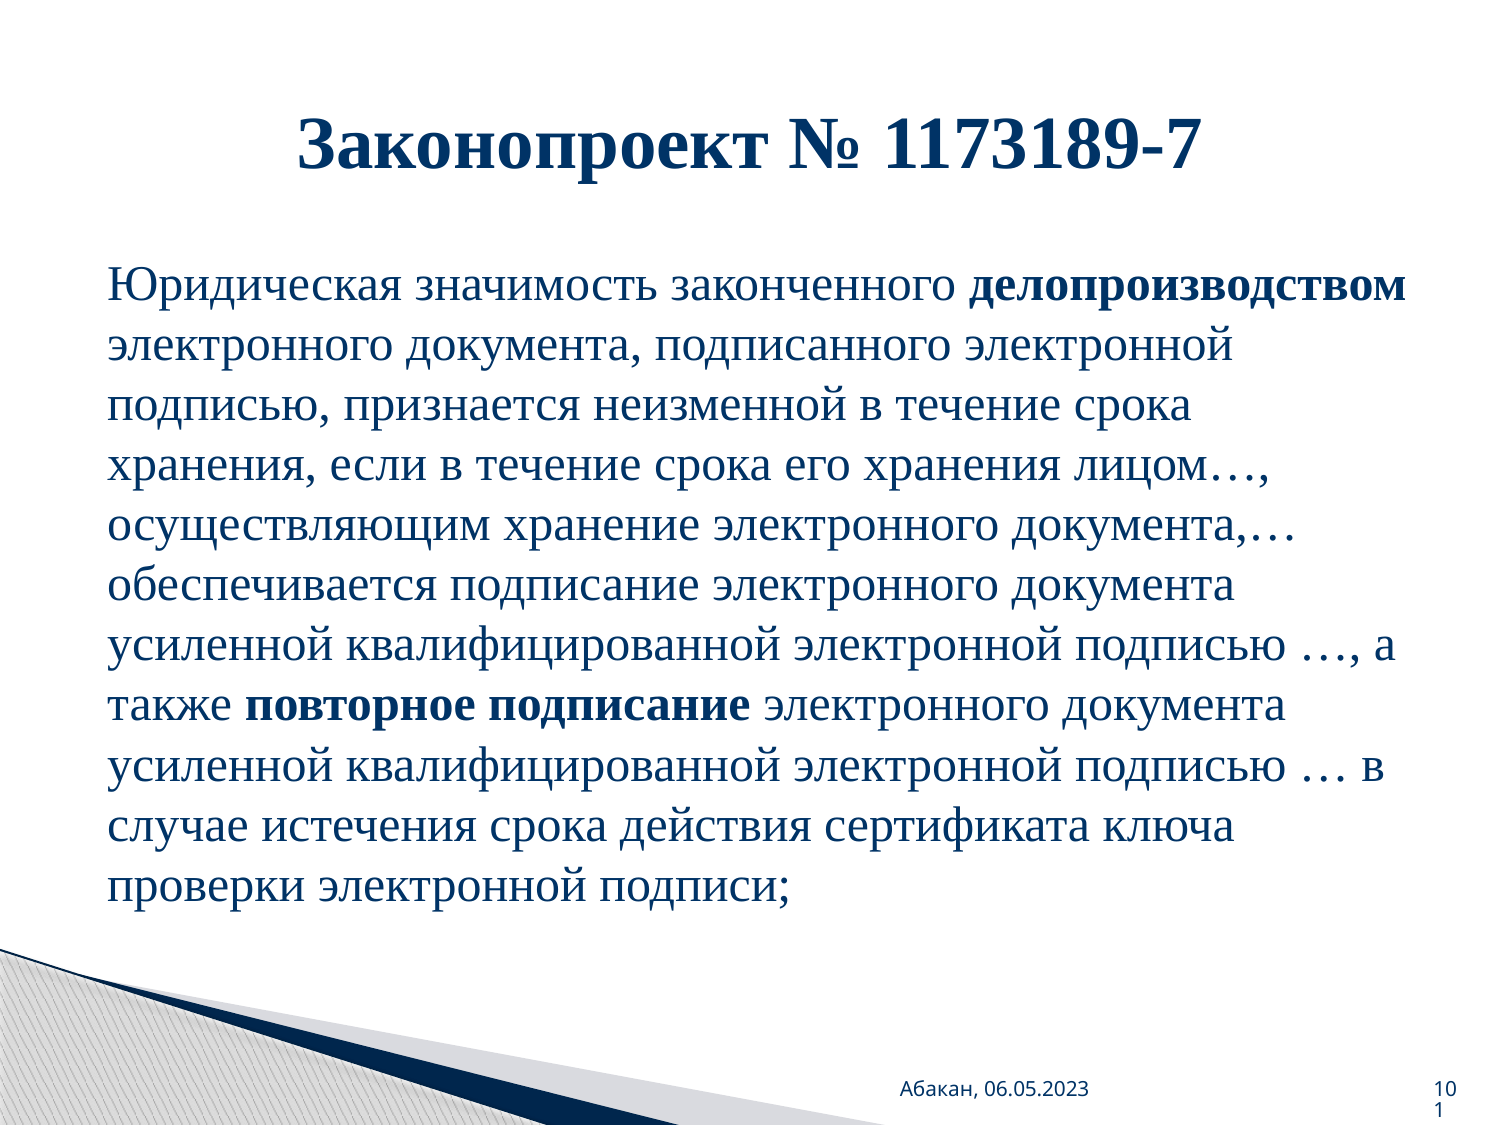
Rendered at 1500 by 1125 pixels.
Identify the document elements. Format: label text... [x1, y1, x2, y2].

footer Абакан, 06.05.2023 [718, 1051, 1105, 1112]
slide_number 101 [1418, 1051, 1479, 1112]
list Юридическая значимость законченного делопроизводством электронного документа, подписанного электронной подписью, признается неизменной в течение срока хранения, если в течение срока его хранения лицом…, осуществляющим хранение электронного документа,… обеспечивается подписание электронного документа усиленной квалифицированной электронной подписью …, а также повторное подписание электронного документа усиленной квалифицированной электронной подписью … в случае истечения срока действия сертификата ключа проверки электронной подписи; [75, 243, 1425, 986]
title Законопроект № 1173189-7 [75, 45, 1425, 233]
